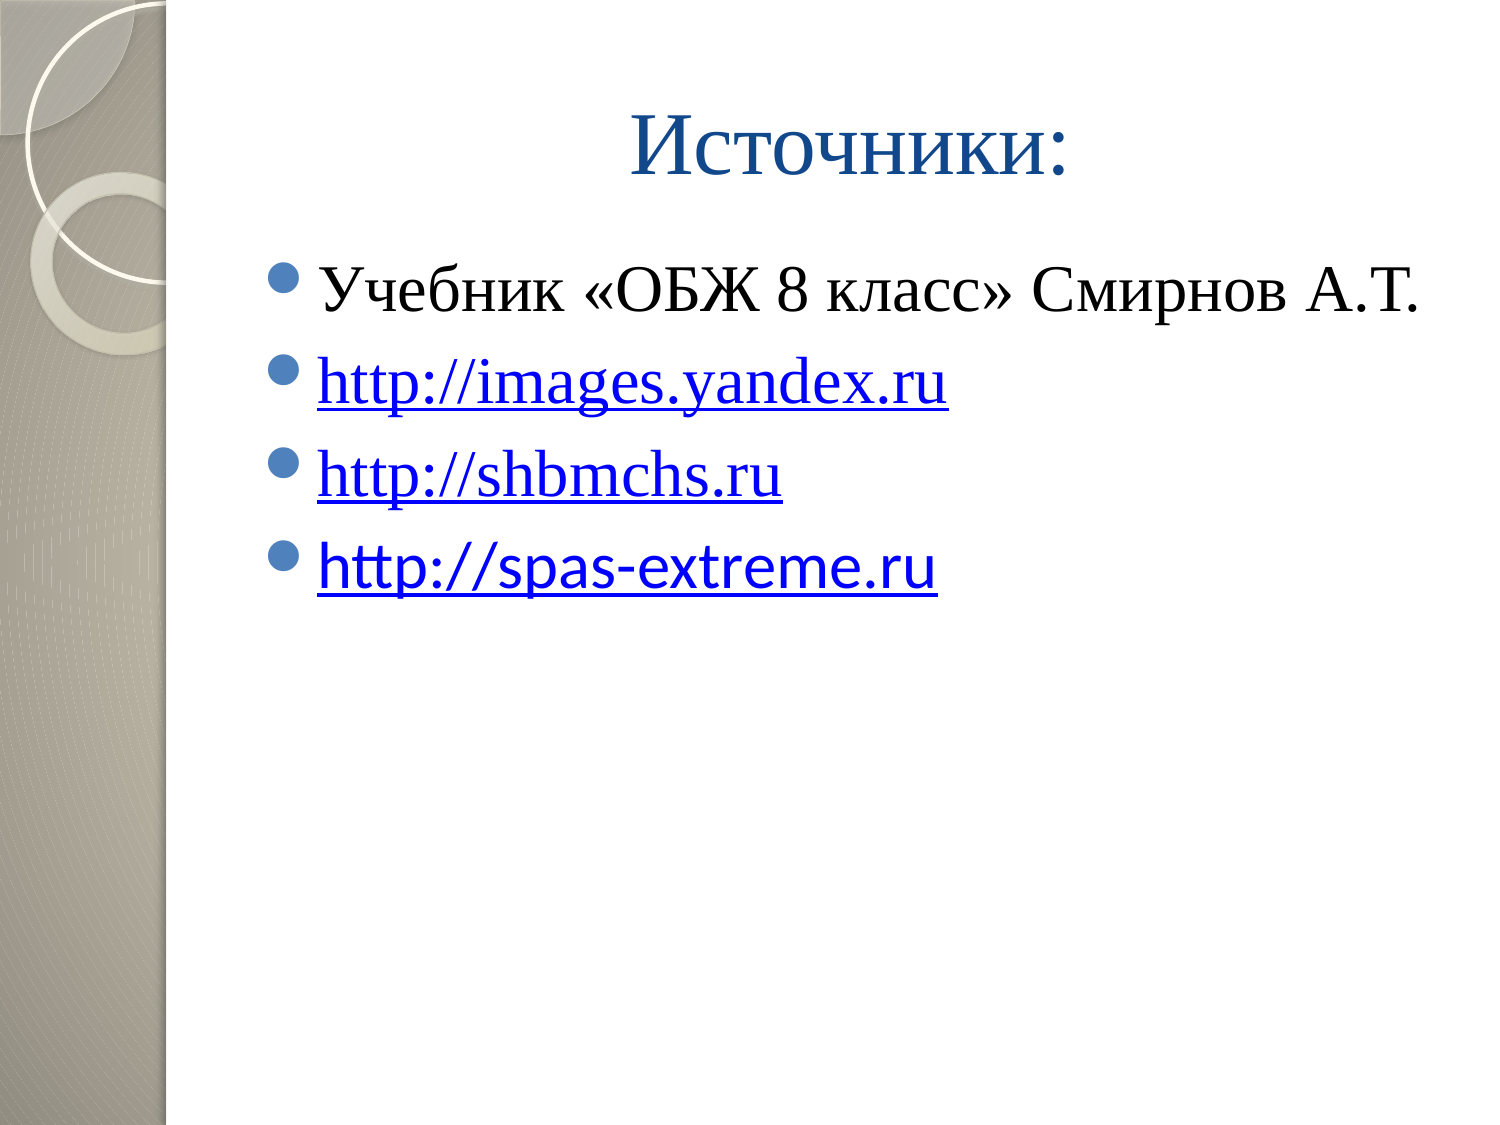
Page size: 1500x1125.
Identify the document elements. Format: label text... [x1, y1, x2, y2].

title Источники: [235, 45, 1466, 233]
list Учебник «ОБЖ 8 класс» Смирнов А.Т. http://images.yandex.ru http://shbmchs.ru http://spas-extreme.ru [235, 237, 1466, 1025]
